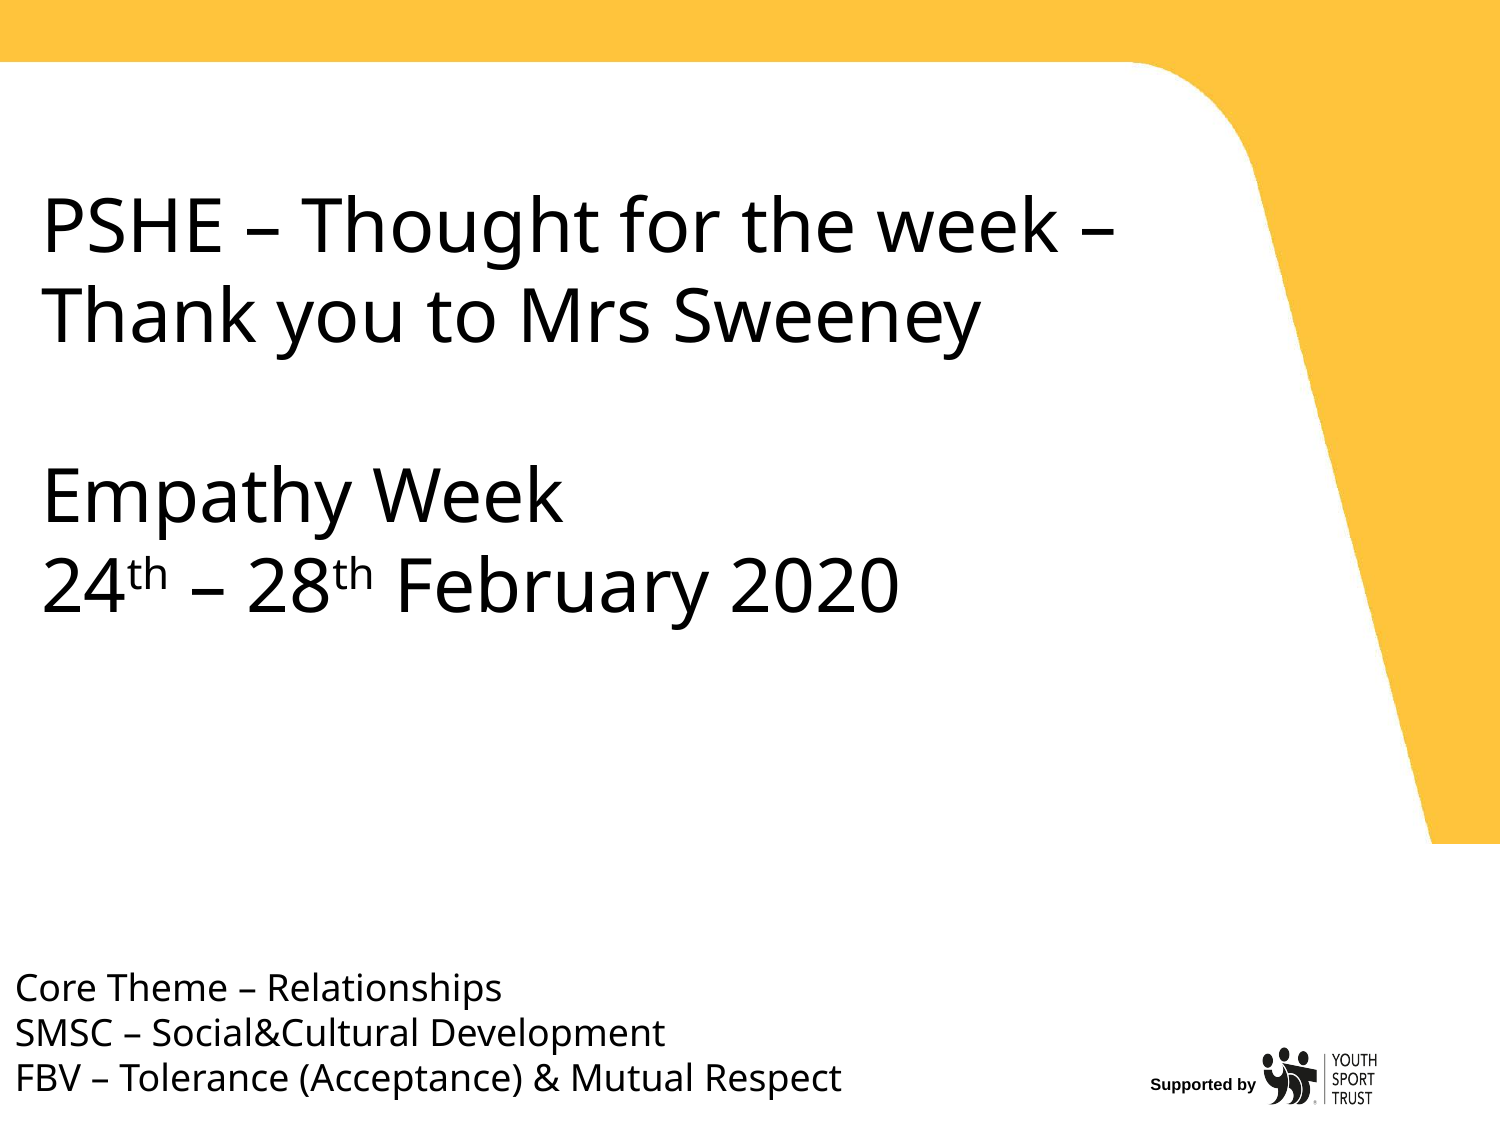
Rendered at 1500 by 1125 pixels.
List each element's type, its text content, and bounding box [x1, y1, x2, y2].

picture [1260, 1044, 1379, 1108]
picture [0, 0, 1500, 844]
text_box Core Theme – Relationships SMSC – Social&Cultural Development FBV – Tolerance (Acceptance) & Mutual Respect [0, 957, 1089, 1107]
